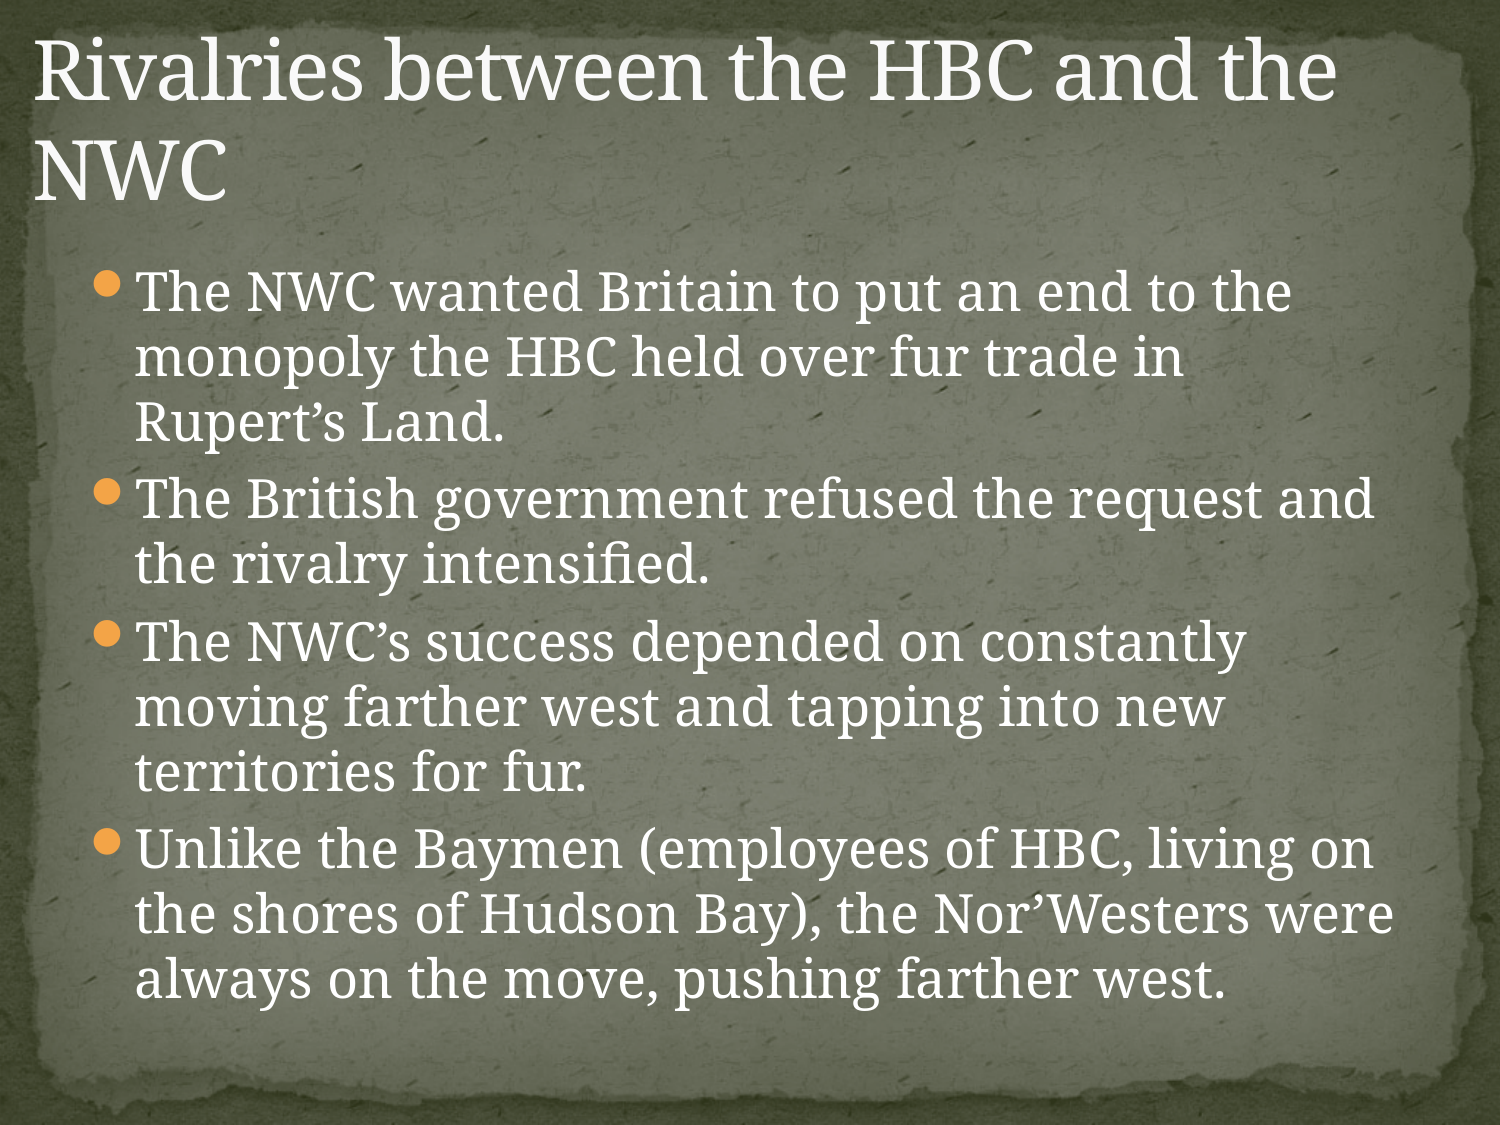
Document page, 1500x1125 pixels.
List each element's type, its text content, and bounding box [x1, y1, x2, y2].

list The NWC wanted Britain to put an end to the monopoly the HBC held over fur trade in Rupert’s Land. The British government refused the request and the rivalry intensified. The NWC’s success depended on constantly moving farther west and tapping into new territories for fur. Unlike the Baymen (employees of HBC, living on the shores of Hudson Bay), the Nor’Westers were always on the move, pushing farther west. [75, 249, 1425, 1000]
title Rivalries between the HBC and the NWC [17, 24, 1471, 225]
